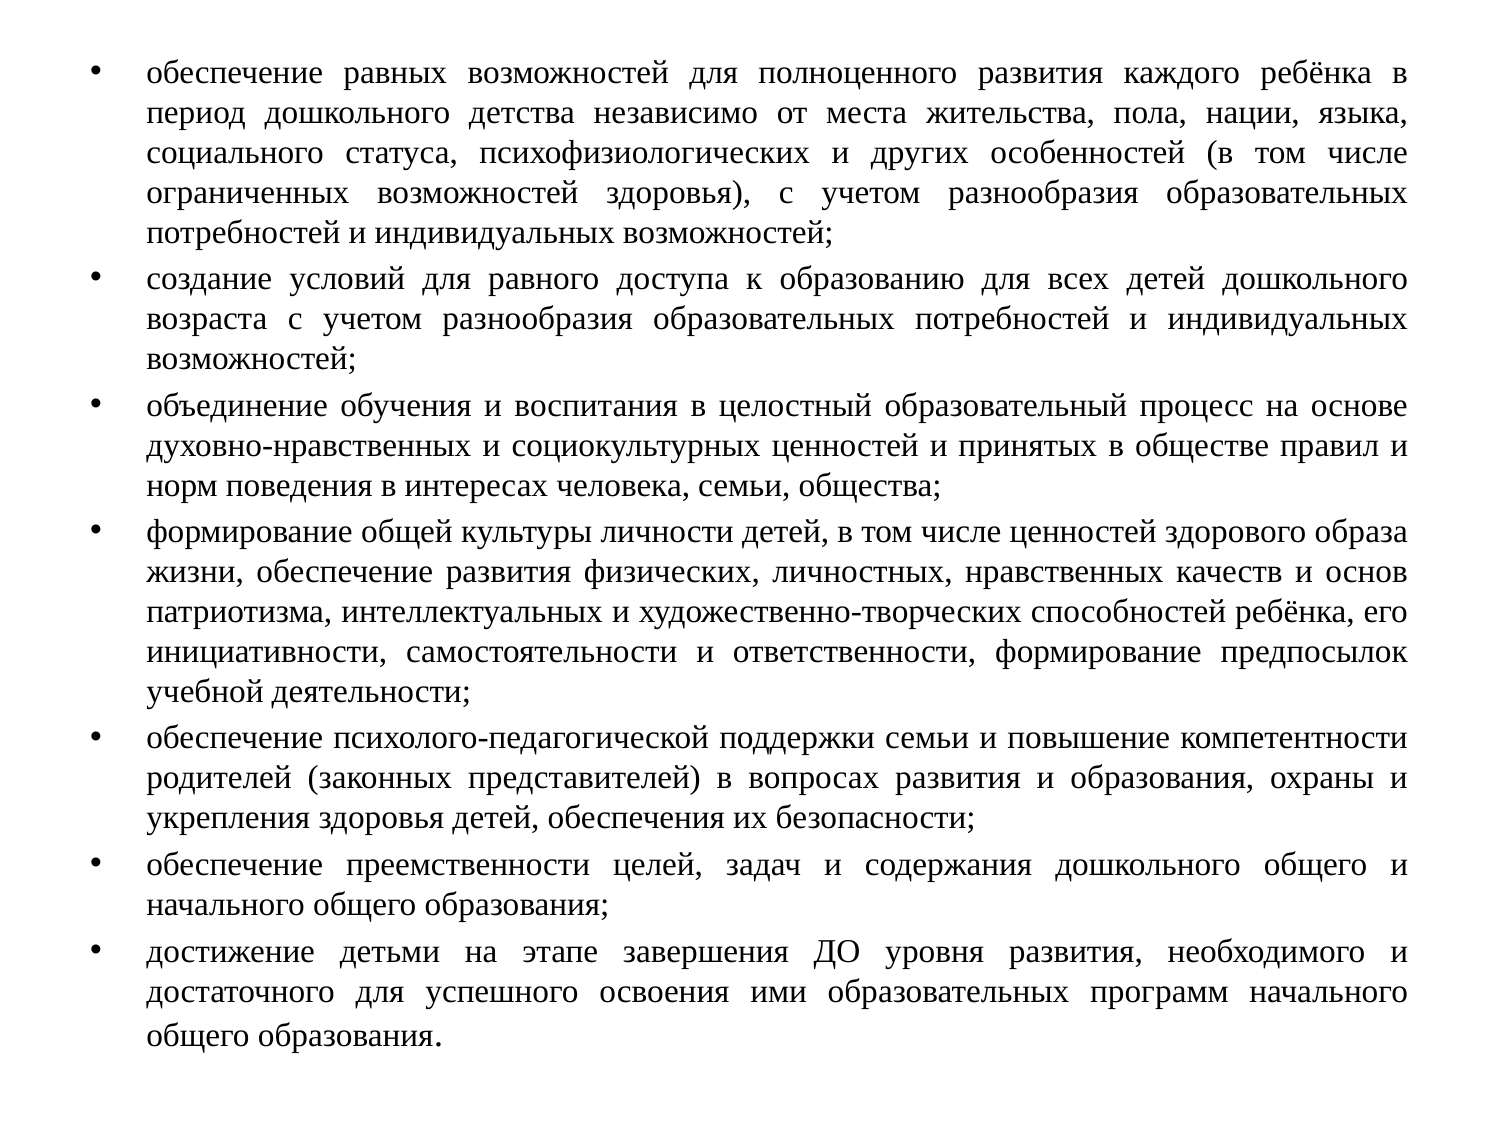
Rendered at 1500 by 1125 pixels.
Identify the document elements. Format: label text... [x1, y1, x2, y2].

list обеспечение равных возможностей для полноценного развития каждого ребёнка в период дошкольного детства независимо от места жительства, пола, нации, языка, социального статуса, психофизиологических и других особенностей (в том числе ограниченных возможностей здоровья), с учетом разнообразия образовательных потребностей и индивидуальных возможностей; создание условий для равного доступа к образованию для всех детей дошкольного возраста с учетом разнообразия образовательных потребностей и индивидуальных возможностей; объединение обучения и воспитания в целостный образовательный процесс на основе духовно-нравственных и социокультурных ценностей и принятых в обществе правил и норм поведения в интересах человека, семьи, общества; формирование общей культуры личности детей, в том числе ценностей здорового образа жизни, обеспечение развития физических, личностных, нравственных качеств и основ патриотизма, интеллектуальных и художественно-творческих способностей ребёнка, его инициативности, самостоятельности и ответственности, формирование предпосылок учебной деятельности; обеспечение психолого-педагогической поддержки семьи и повышение компетентности родителей (законных представителей) в вопросах развития и образования, охраны и укрепления здоровья детей, обеспечения их безопасности; обеспечение преемственности целей, задач и содержания дошкольного общего и начального общего образования; достижение детьми на этапе завершения ДО уровня развития, необходимого и достаточного для успешного освоения ими образовательных программ начального общего образования. [75, 42, 1425, 1071]
